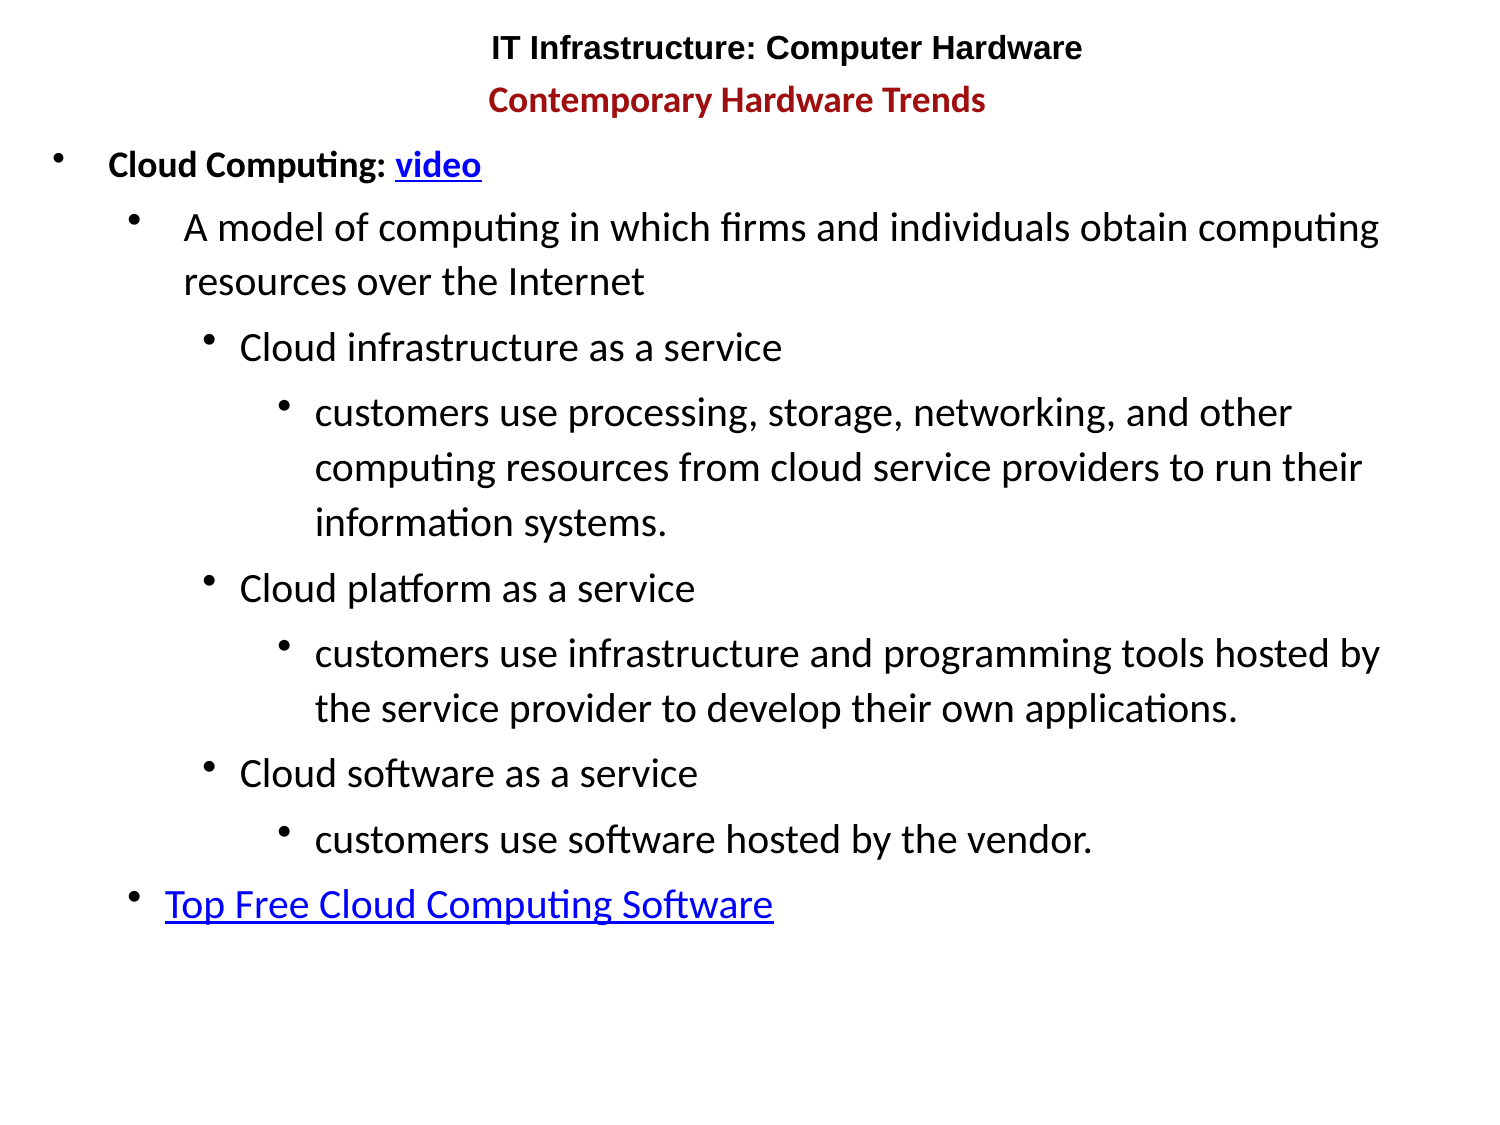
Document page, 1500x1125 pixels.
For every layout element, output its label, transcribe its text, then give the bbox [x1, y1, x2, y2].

text_box [125, 848, 1450, 957]
text_box Contemporary Hardware Trends [125, 67, 1350, 128]
text_box IT Infrastructure: Computer Hardware [243, 19, 1332, 74]
text_box Cloud Computing: video A model of computing in which firms and individuals obtain computing resources over the Internet Cloud infrastructure as a service customers use processing, storage, networking, and other computing resources from cloud service providers to run their information systems. Cloud platform as a service customers use infrastructure and programming tools hosted by the service provider to develop their own applications. Cloud software as a service customers use software hosted by the vendor. Top Free Cloud Computing Software [37, 135, 1450, 848]
